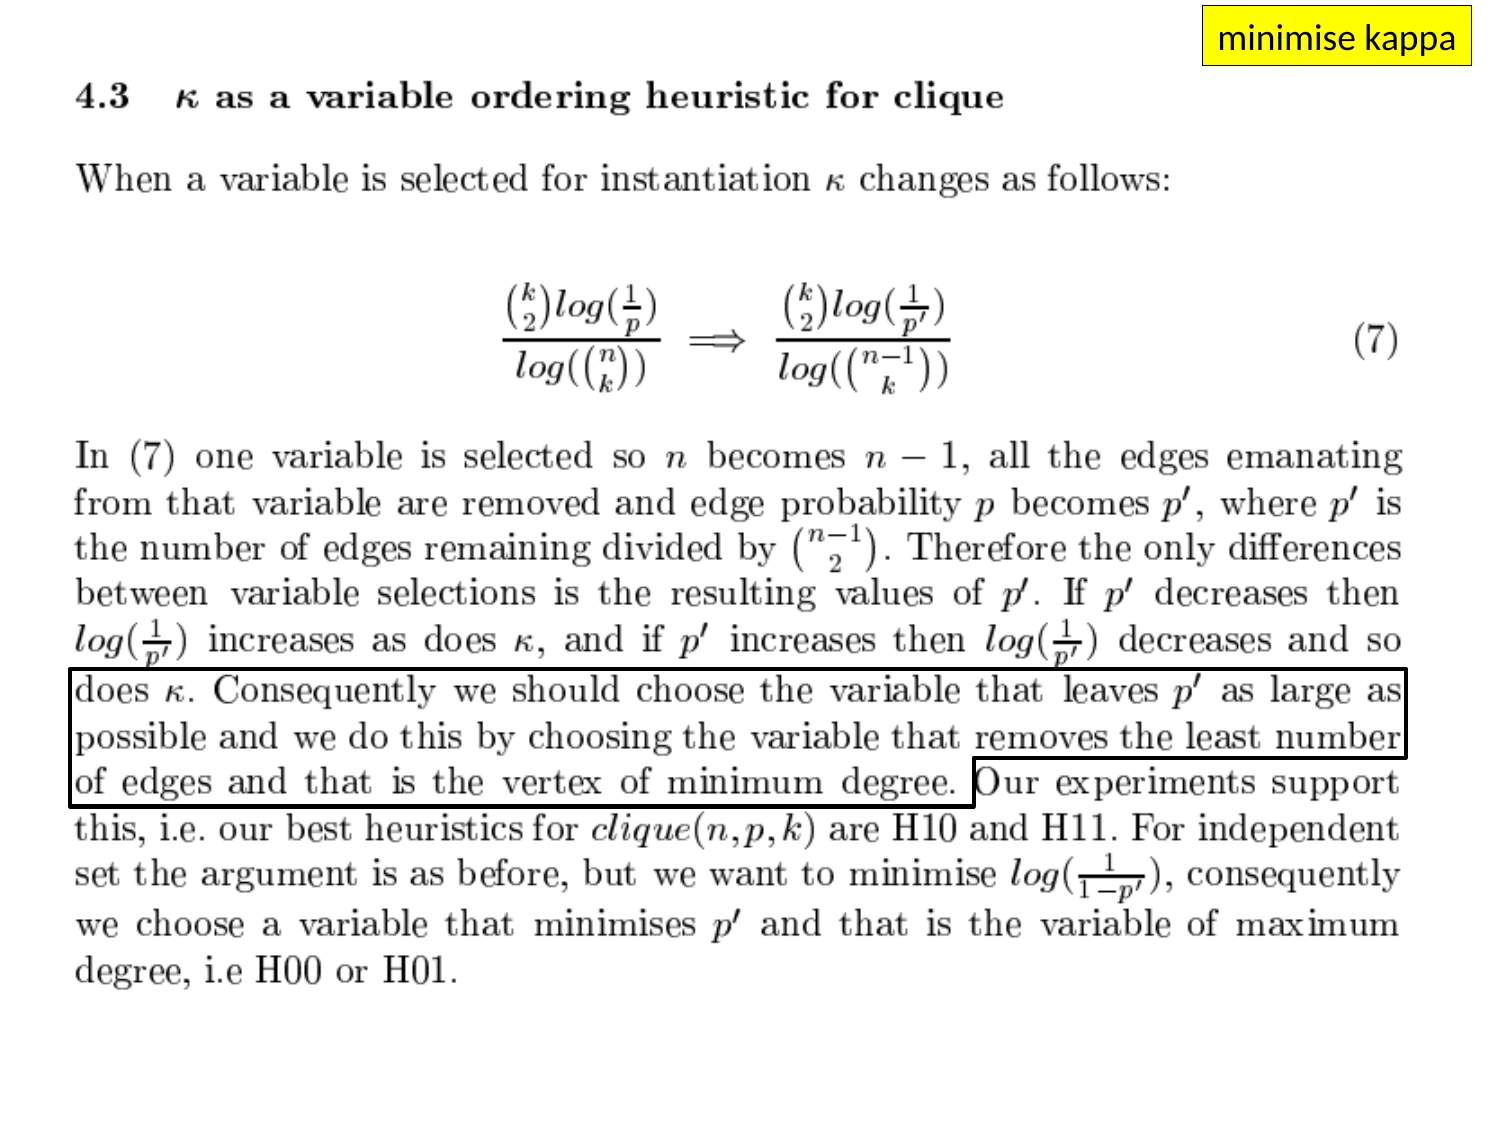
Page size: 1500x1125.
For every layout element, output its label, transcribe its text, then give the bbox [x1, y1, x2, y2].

text_box minimise kappa [1202, 5, 1472, 66]
picture [1, 77, 1474, 1000]
